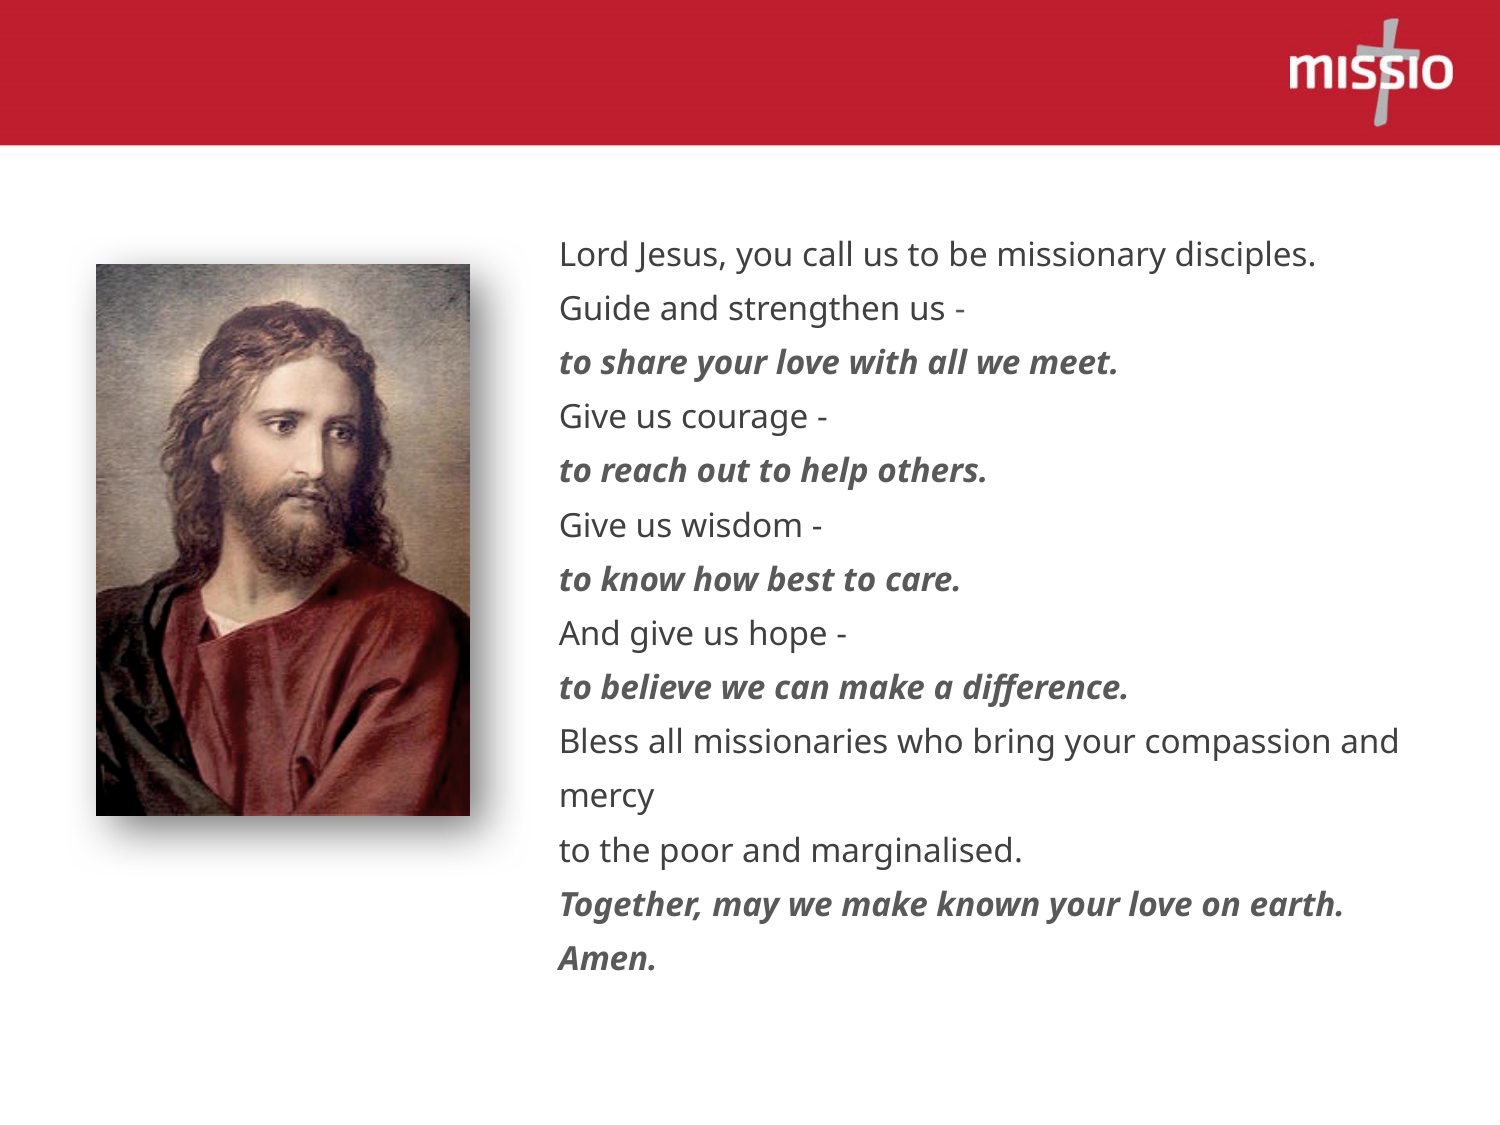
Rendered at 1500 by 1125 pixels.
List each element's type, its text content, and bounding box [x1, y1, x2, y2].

text_box Lord Jesus, you call us to be missionary disciples. Guide and strengthen us - to share your love with all we meet. Give us courage - to reach out to help others. Give us wisdom - to know how best to care. And give us hope - to believe we can make a difference. Bless all missionaries who bring your compassion and mercy to the poor and marginalised. Together, may we make known your love on earth. Amen. [543, 211, 1423, 1030]
picture [0, 0, 1500, 1125]
